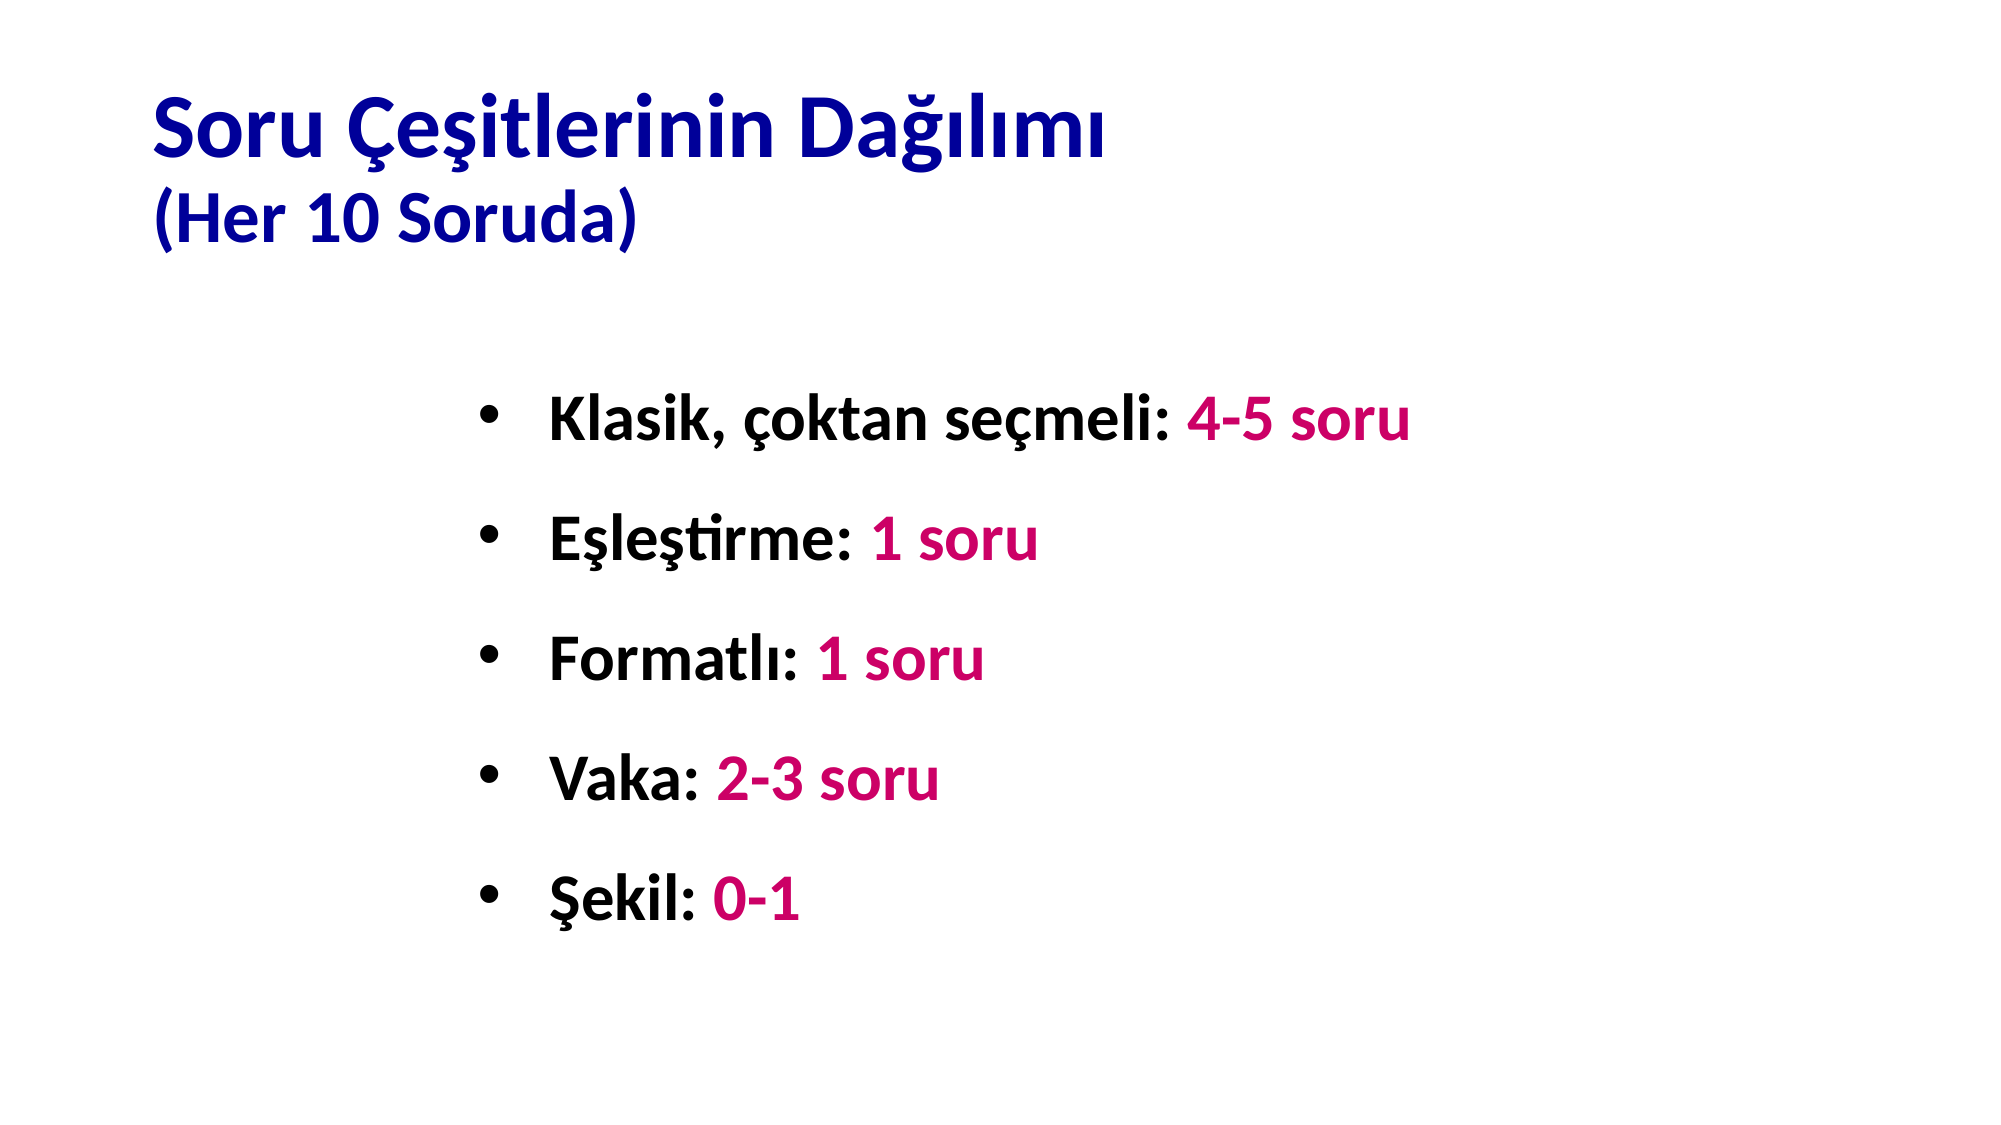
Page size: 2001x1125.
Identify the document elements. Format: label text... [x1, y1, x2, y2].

list Klasik, çoktan seçmeli: 4-5 soru Eşleştirme: 1 soru Formatlı: 1 soru Vaka: 2-3 soru Şekil: 0-1 [462, 326, 1538, 1002]
title Soru Çeşitlerinin Dağılımı (Her 10 Soruda) [137, 59, 1863, 278]
